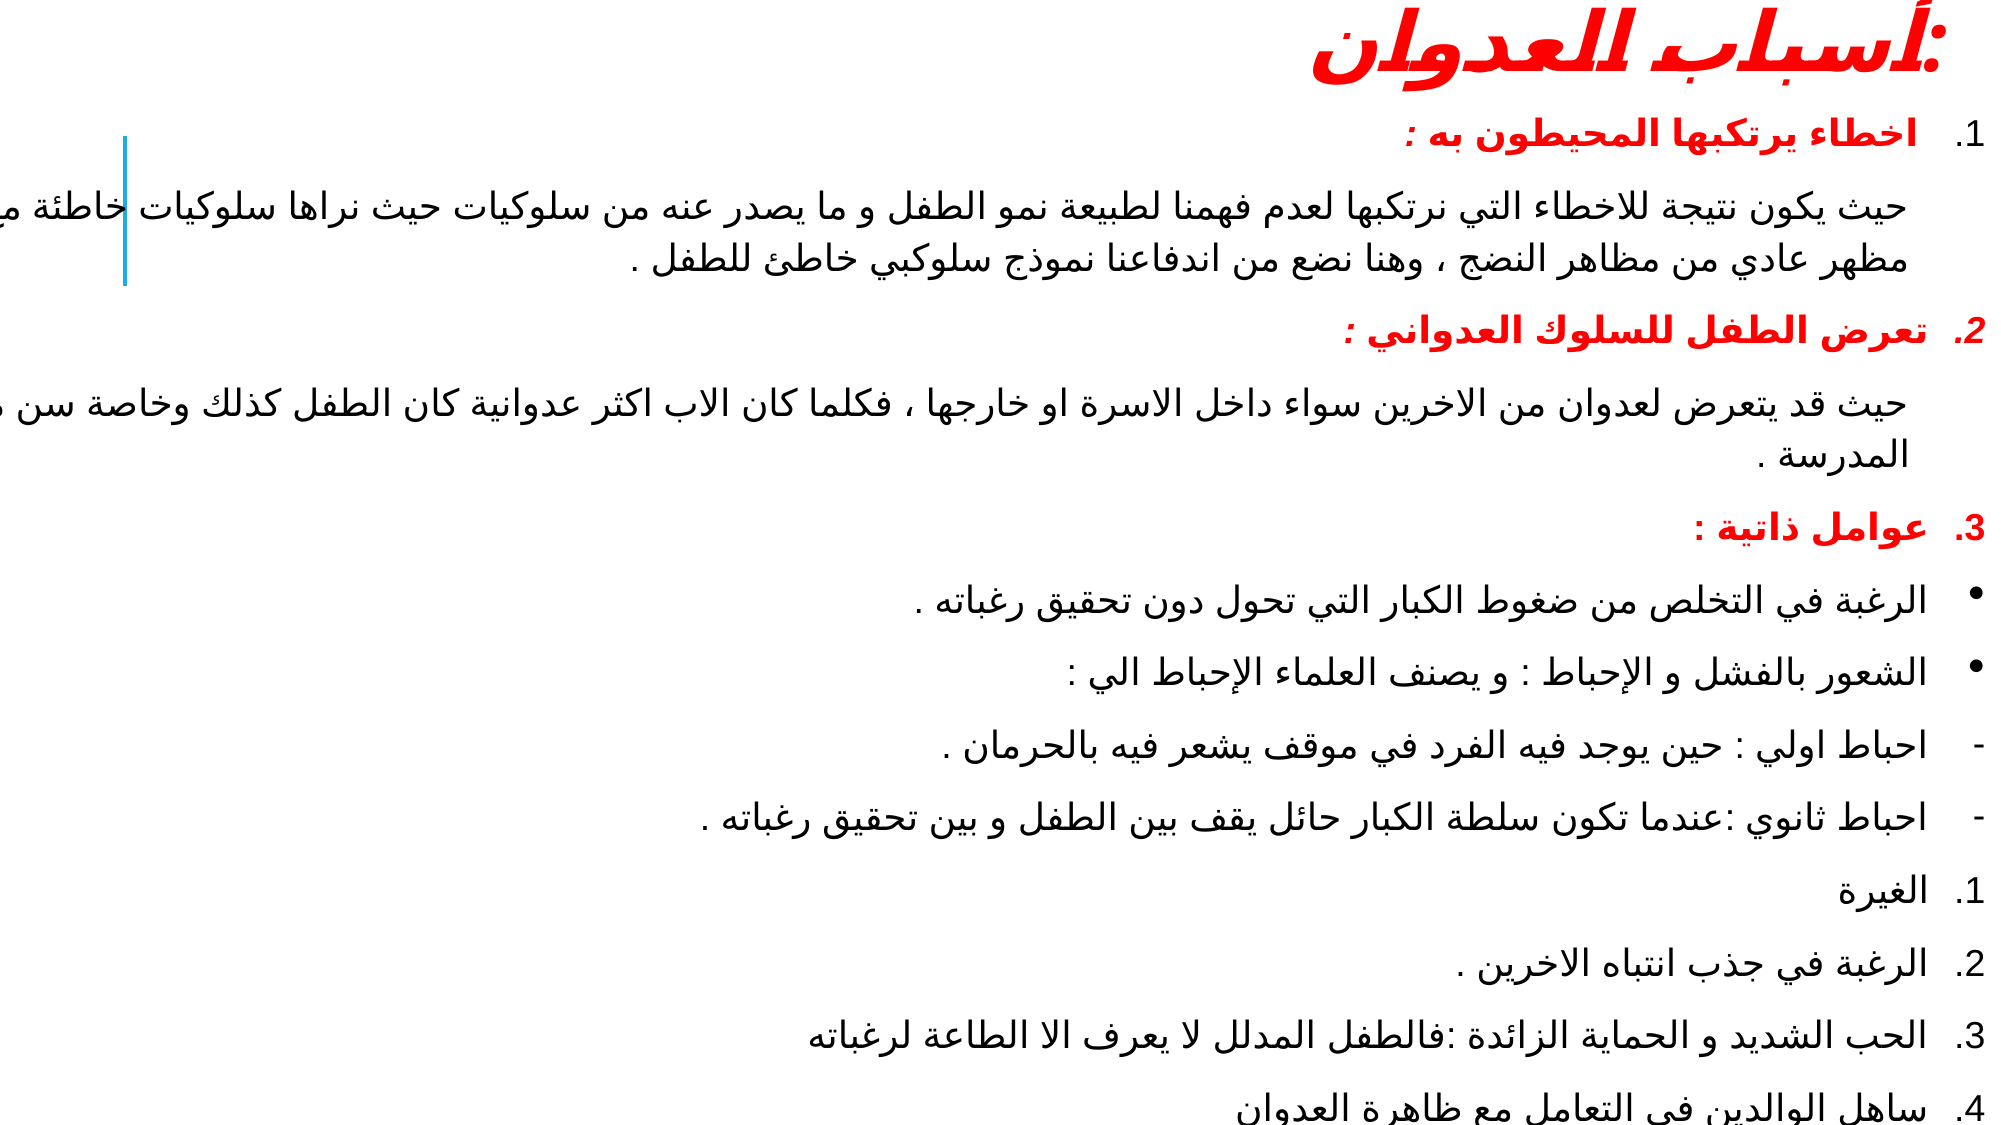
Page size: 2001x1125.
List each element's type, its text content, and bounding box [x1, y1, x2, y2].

title أسباب العدوان: [1123, 0, 1962, 95]
text_box اخطاء يرتكبها المحيطون به : حيث يكون نتيجة للاخطاء التي نرتكبها لعدم فهمنا لطبيعة نمو الطفل و ما يصدر عنه من سلوكيات حيث نراها سلوكيات خاطئة مع كونها مظهر عادي من مظاهر النضج ، وهنا نضع من اندفاعنا نموذج سلوكبي خاطئ للطفل . تعرض الطفل للسلوك العدواني : حيث قد يتعرض لعدوان من الاخرين سواء داخل الاسرة او خارجها ، فكلما كان الاب اكثر عدوانية كان الطفل كذلك وخاصة سن ما قبل المدرسة . عوامل ذاتية : الرغبة في التخلص من ضغوط الكبار التي تحول دون تحقيق رغباته . الشعور بالفشل و الإحباط : و يصنف العلماء الإحباط الي : احباط اولي : حين يوجد فيه الفرد في موقف يشعر فيه بالحرمان . احباط ثانوي :عندما تكون سلطة الكبار حائل يقف بين الطفل و بين تحقيق رغباته . الغيرة الرغبة في جذب انتباه الاخرين . الحب الشديد و الحماية الزائدة :فالطفل المدلل لا يعرف الا الطاعة لرغباته ساهل الوالدين في التعامل مع ظاهرة العدوان مشاهدة أفلام الكارتون و التلفاز التي تحتوي مشاهد عدوانية ،فيقوم الطفل بالمحاكاة [0, 95, 2000, 1125]
